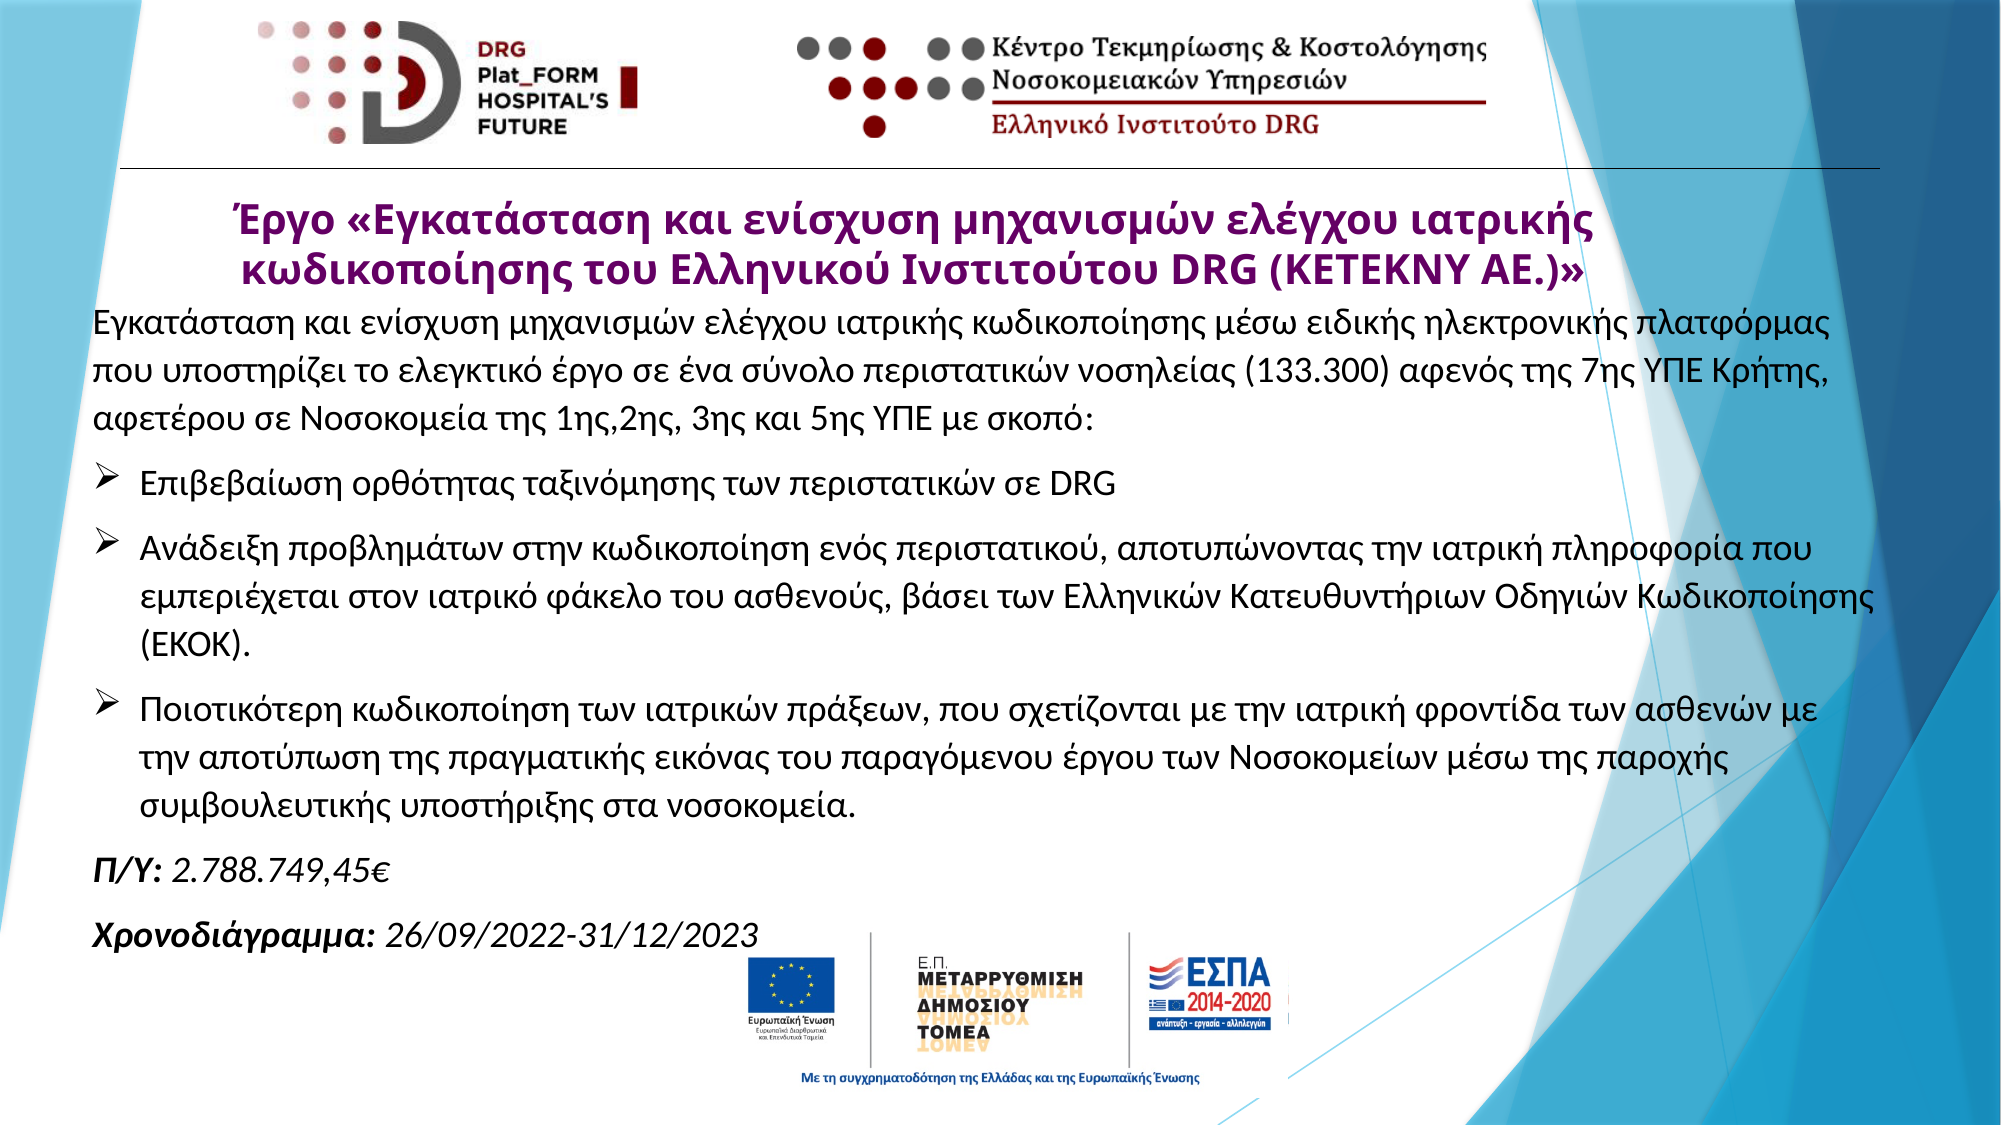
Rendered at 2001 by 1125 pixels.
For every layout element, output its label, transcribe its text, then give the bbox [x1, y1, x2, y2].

picture [796, 35, 1487, 138]
text_box Έργο «Εγκατάσταση και ενίσχυση μηχανισμών ελέγχου ιατρικής κωδικοποίησης του Ελληνικού Ινστιτούτου DRG (ΚΕΤΕΚΝΥ ΑΕ.)» [158, 185, 1669, 301]
picture [257, 20, 638, 144]
picture [625, 926, 1374, 1098]
text_box Εγκατάσταση και ενίσχυση μηχανισμών ελέγχου ιατρικής κωδικοποίησης μέσω ειδικής ηλεκτρονικής πλατφόρμας που υποστηρίζει το ελεγκτικό έργο σε ένα σύνολο περιστατικών νοσηλείας (133.300) αφενός της 7ης ΥΠΕ Κρήτης, αφετέρου σε Νοσοκομεία της 1ης,2ης, 3ης και 5ης ΥΠΕ με σκοπό: Επιβεβαίωση ορθότητας ταξινόμησης των περιστατικών σε DRG Ανάδειξη προβλημάτων στην κωδικοποίηση ενός περιστατικού, αποτυπώνοντας την ιατρική πληροφορία που εμπεριέχεται στον ιατρικό φάκελο του ασθενούς, βάσει των Ελληνικών Κατευθυντήριων Οδηγιών Κωδικοποίησης (ΕΚΟΚ). Ποιοτικότερη κωδικοποίηση των ιατρικών πράξεων, που σχετίζονται με την ιατρική φροντίδα των ασθενών με την αποτύπωση της πραγματικής εικόνας του παραγόμενου έργου των Νοσοκομείων μέσω της παροχής συμβουλευτικής υποστήριξης στα νοσοκομεία. Π/Υ: 2.788.749,45€ Χρονοδιάγραμμα: 26/09/2022-31/12/2023 [77, 286, 1893, 1027]
